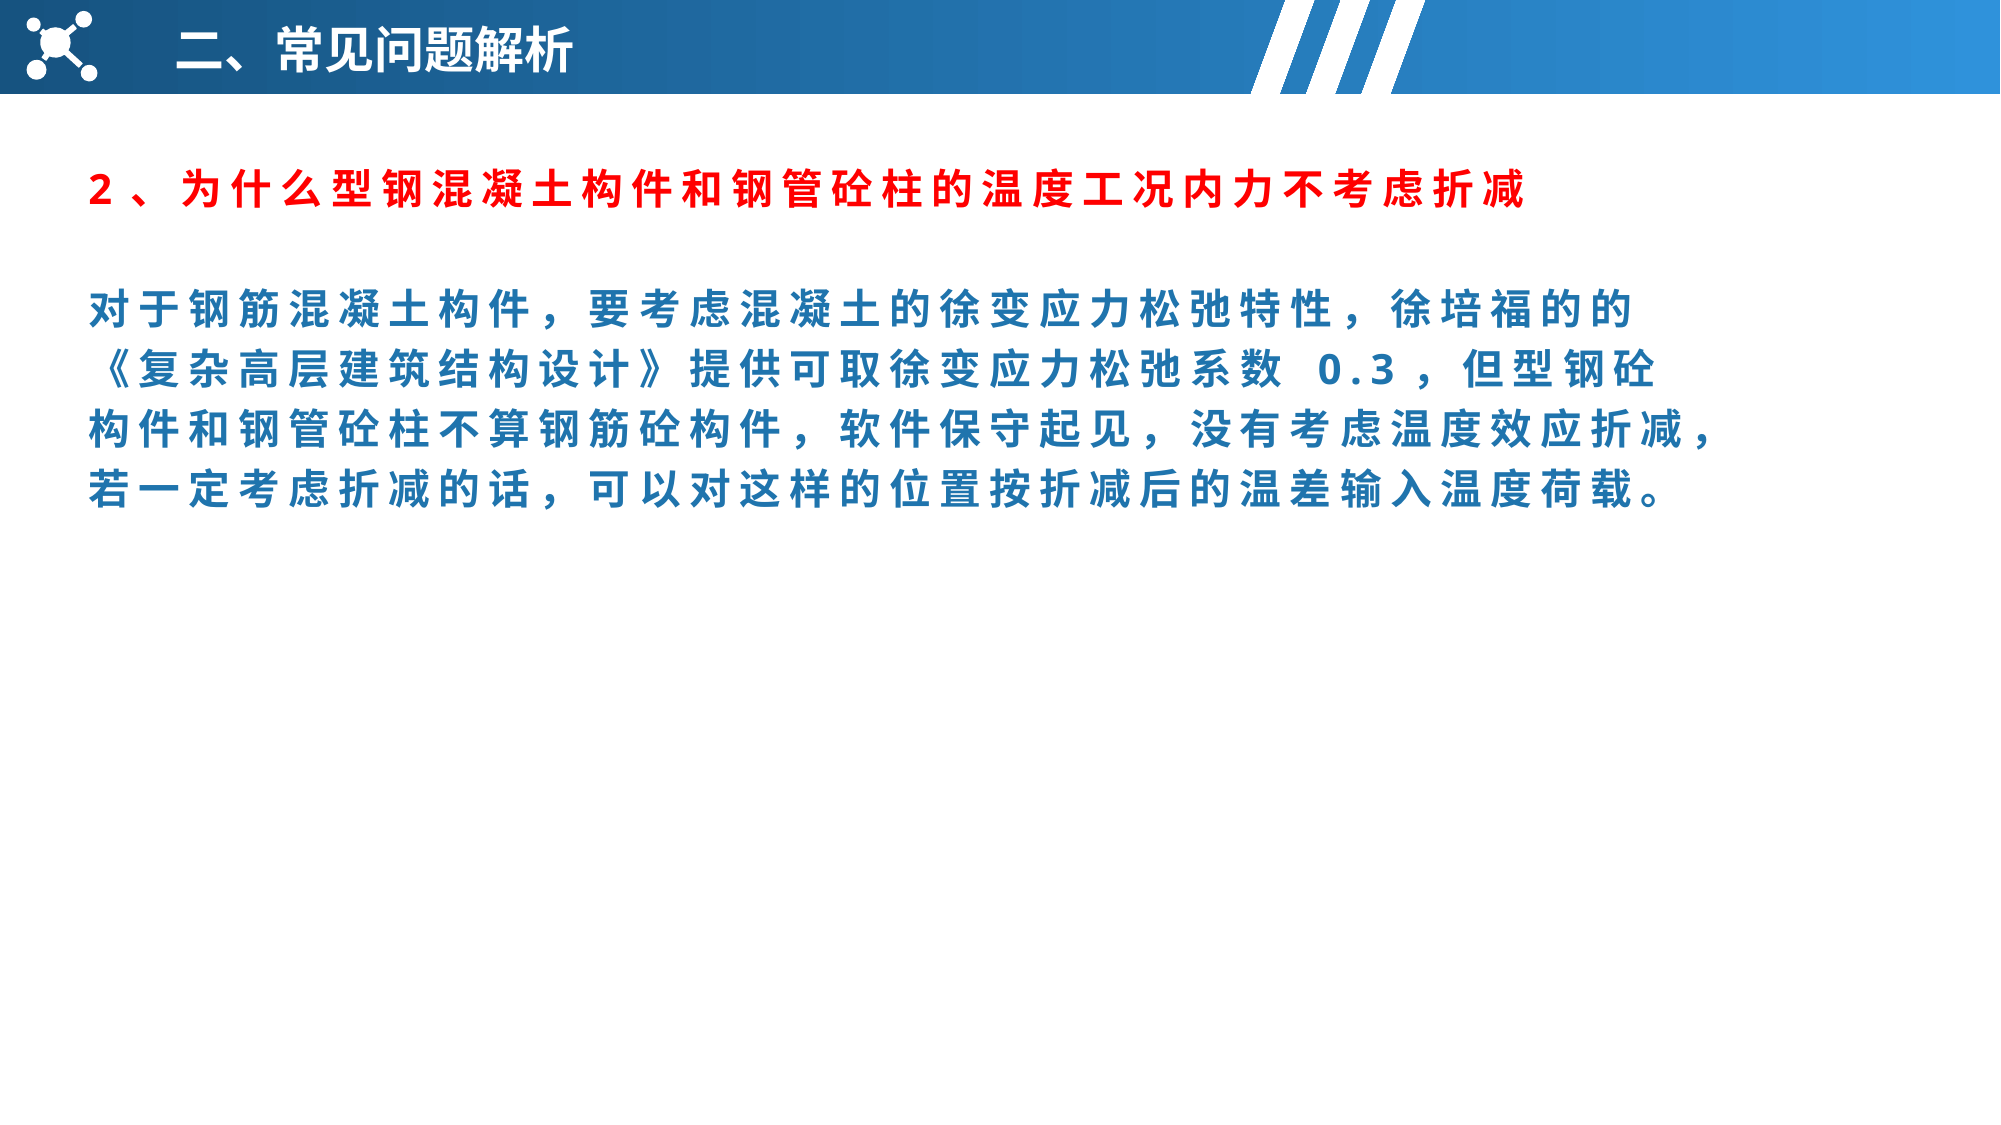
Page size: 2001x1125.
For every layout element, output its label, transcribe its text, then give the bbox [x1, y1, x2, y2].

text_box [26, 59, 47, 80]
text_box [80, 64, 98, 82]
text_box 2、为什么型钢混凝土构件和钢管砼柱的温度工况内力不考虑折减 对于钢筋混凝土构件，要考虑混凝土的徐变应力松弛特性，徐培福的的《复杂高层建筑结构设计》提供可取徐变应力松弛系数 0.3，但型钢砼构件和钢管砼柱不算钢筋砼构件，软件保守起见，没有考虑温度效应折减，若一定考虑折减的话，可以对这样的位置按折减后的温差输入温度荷载。 [73, 145, 1716, 640]
text_box [39, 24, 83, 68]
text_box [75, 10, 93, 28]
text_box [26, 17, 41, 32]
text_box 二、常见问题解析 [159, 10, 916, 86]
